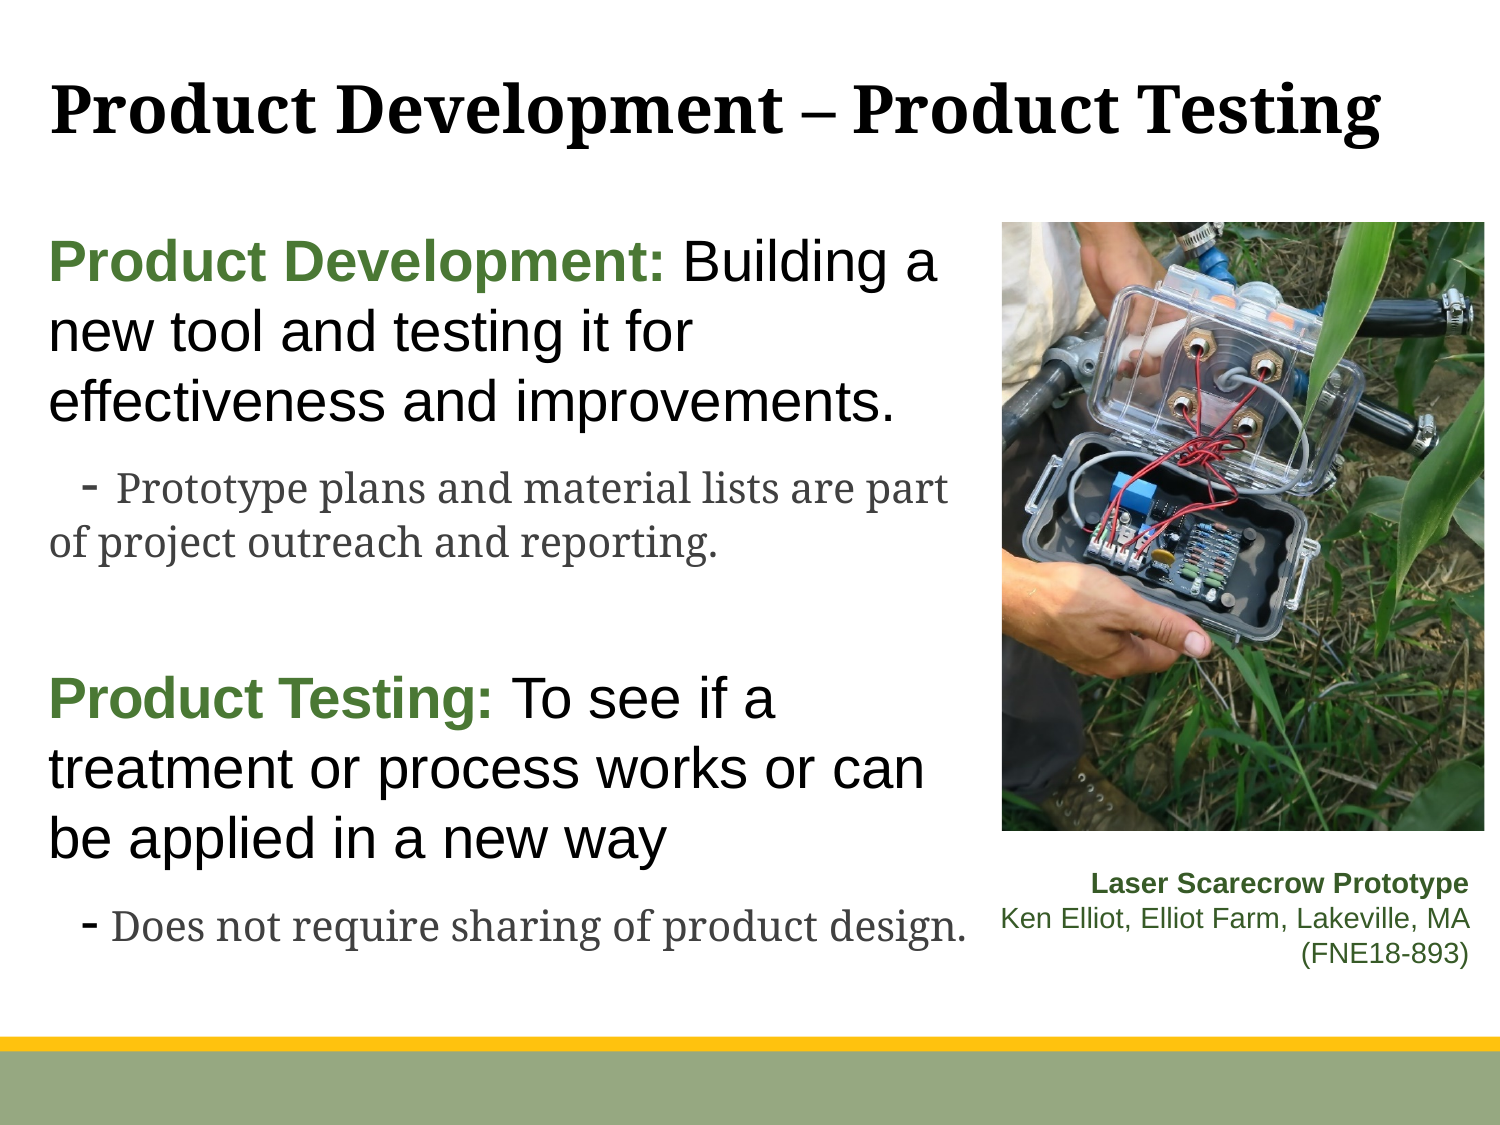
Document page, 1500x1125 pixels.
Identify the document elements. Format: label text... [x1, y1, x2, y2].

picture [1001, 222, 1485, 831]
text_box Laser Scarecrow Prototype Ken Elliot, Elliot Farm, Lakeville, MA (FNE18-893) [921, 856, 1485, 977]
text_box Product Development – Product Testing [48, 58, 1452, 147]
list Product Development: Building a new tool and testing it for effectiveness and improvements. - Prototype plans and material lists are part of project outreach and reporting. Product Testing: To see if a treatment or process works or can be applied in a new way - Does not require sharing of product design. [48, 222, 1006, 1016]
